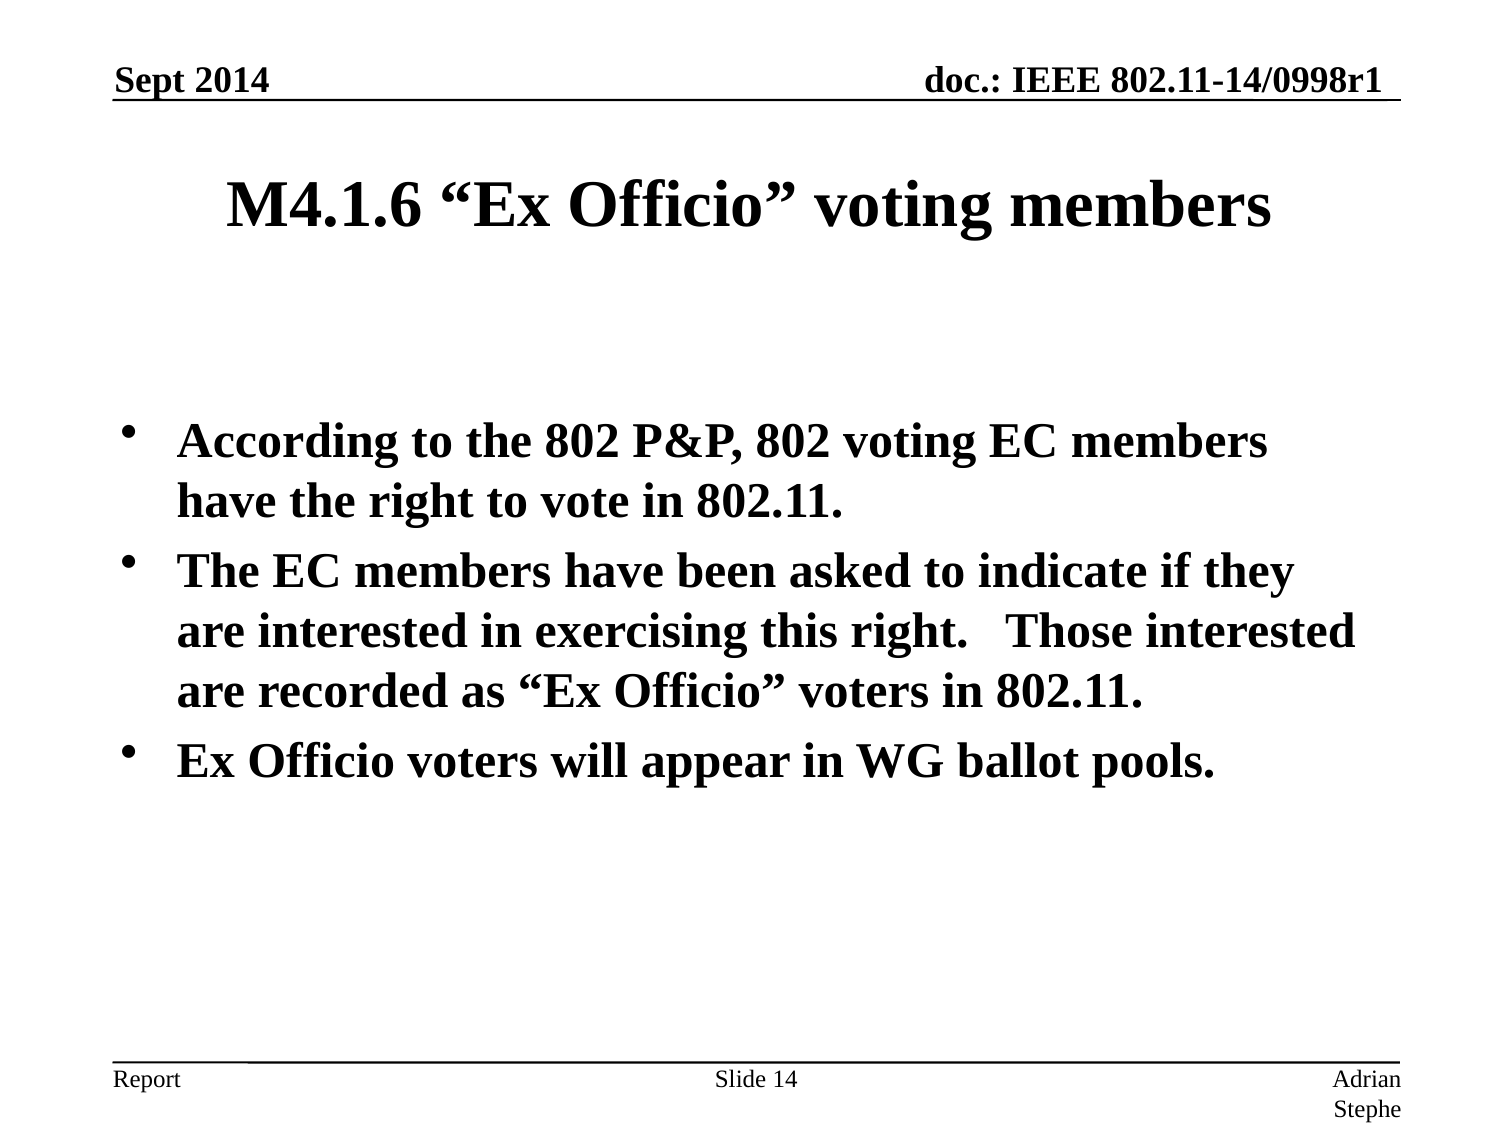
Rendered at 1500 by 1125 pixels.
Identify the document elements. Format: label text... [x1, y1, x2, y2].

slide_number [114, 54, 272, 101]
footer Adrian Stephens, Intel Corporation [1324, 1061, 1402, 1093]
slide_number Slide 14 [712, 1061, 800, 1093]
title M4.1.6 “Ex Officio” voting members [112, 112, 1388, 288]
list According to the 802 P&P, 802 voting EC members have the right to vote in 802.11. The EC members have been asked to indicate if they are interested in exercising this right. Those interested are recorded as “Ex Officio” voters in 802.11. Ex Officio voters will appear in WG ballot pools. [105, 399, 1381, 1038]
